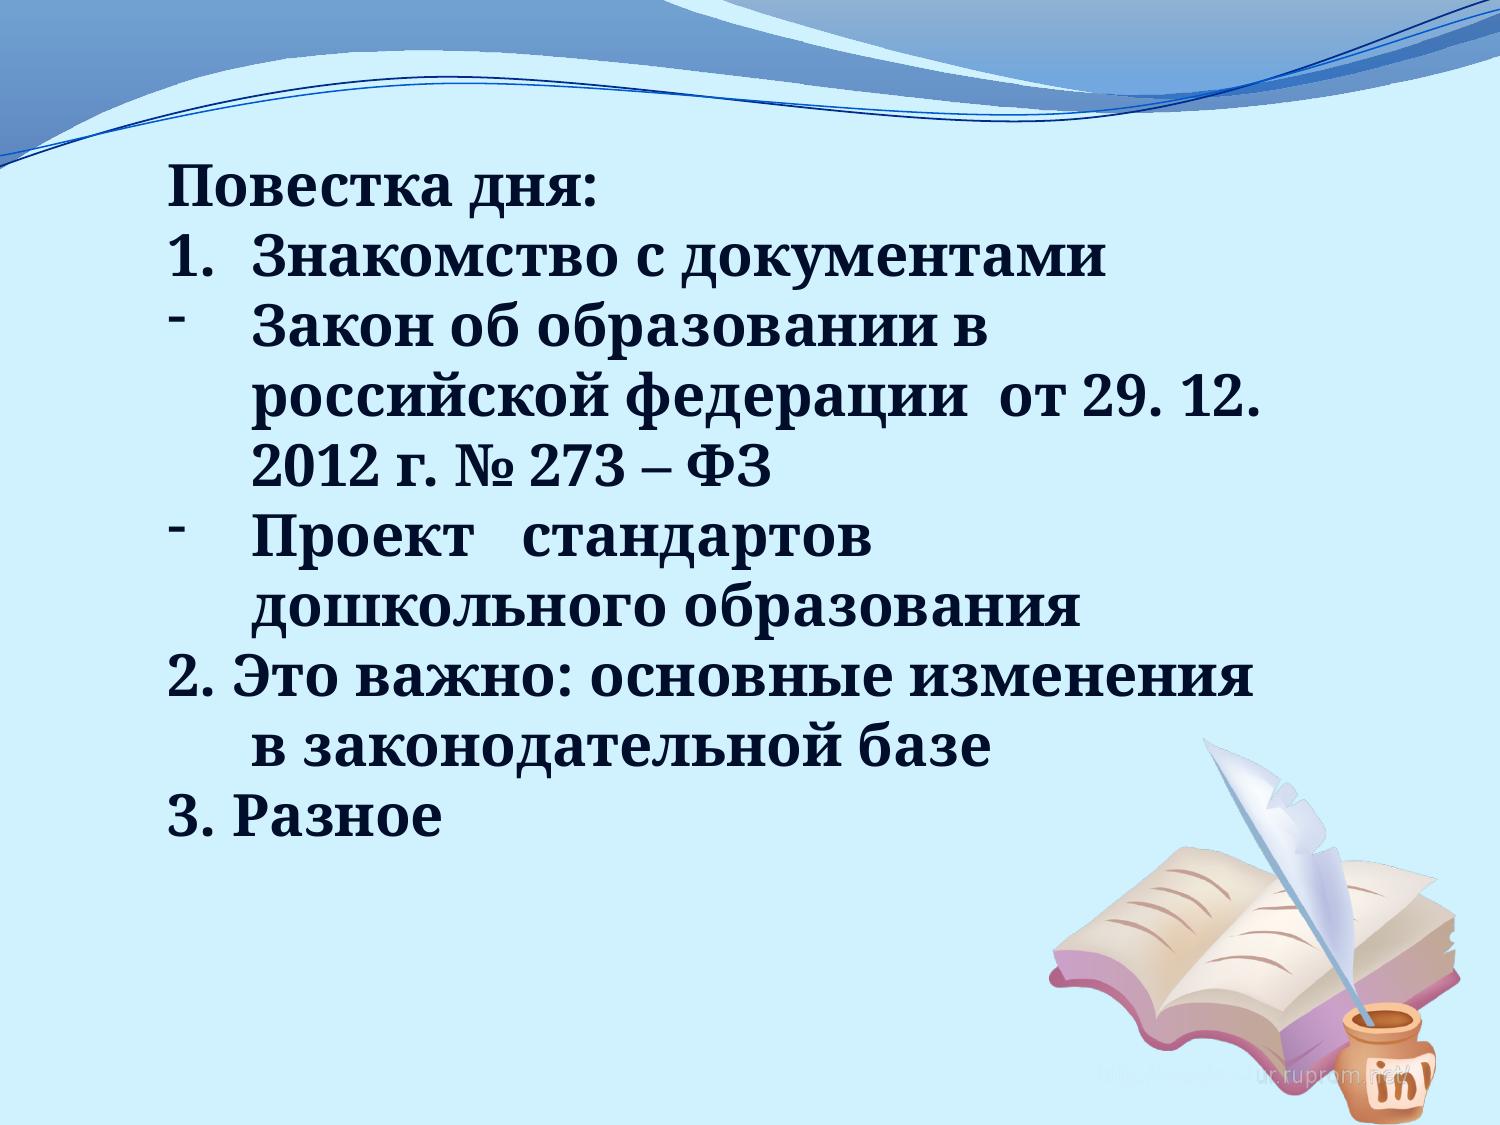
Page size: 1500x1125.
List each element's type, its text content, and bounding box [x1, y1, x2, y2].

text_box Повестка дня: Знакомство с документами Закон об образовании в российской федерации от 29. 12. 2012 г. № 273 – ФЗ Проект стандартов дошкольного образования 2. Это важно: основные изменения в законодательной базе 3. Разное [152, 140, 1313, 996]
picture [1046, 737, 1462, 1125]
